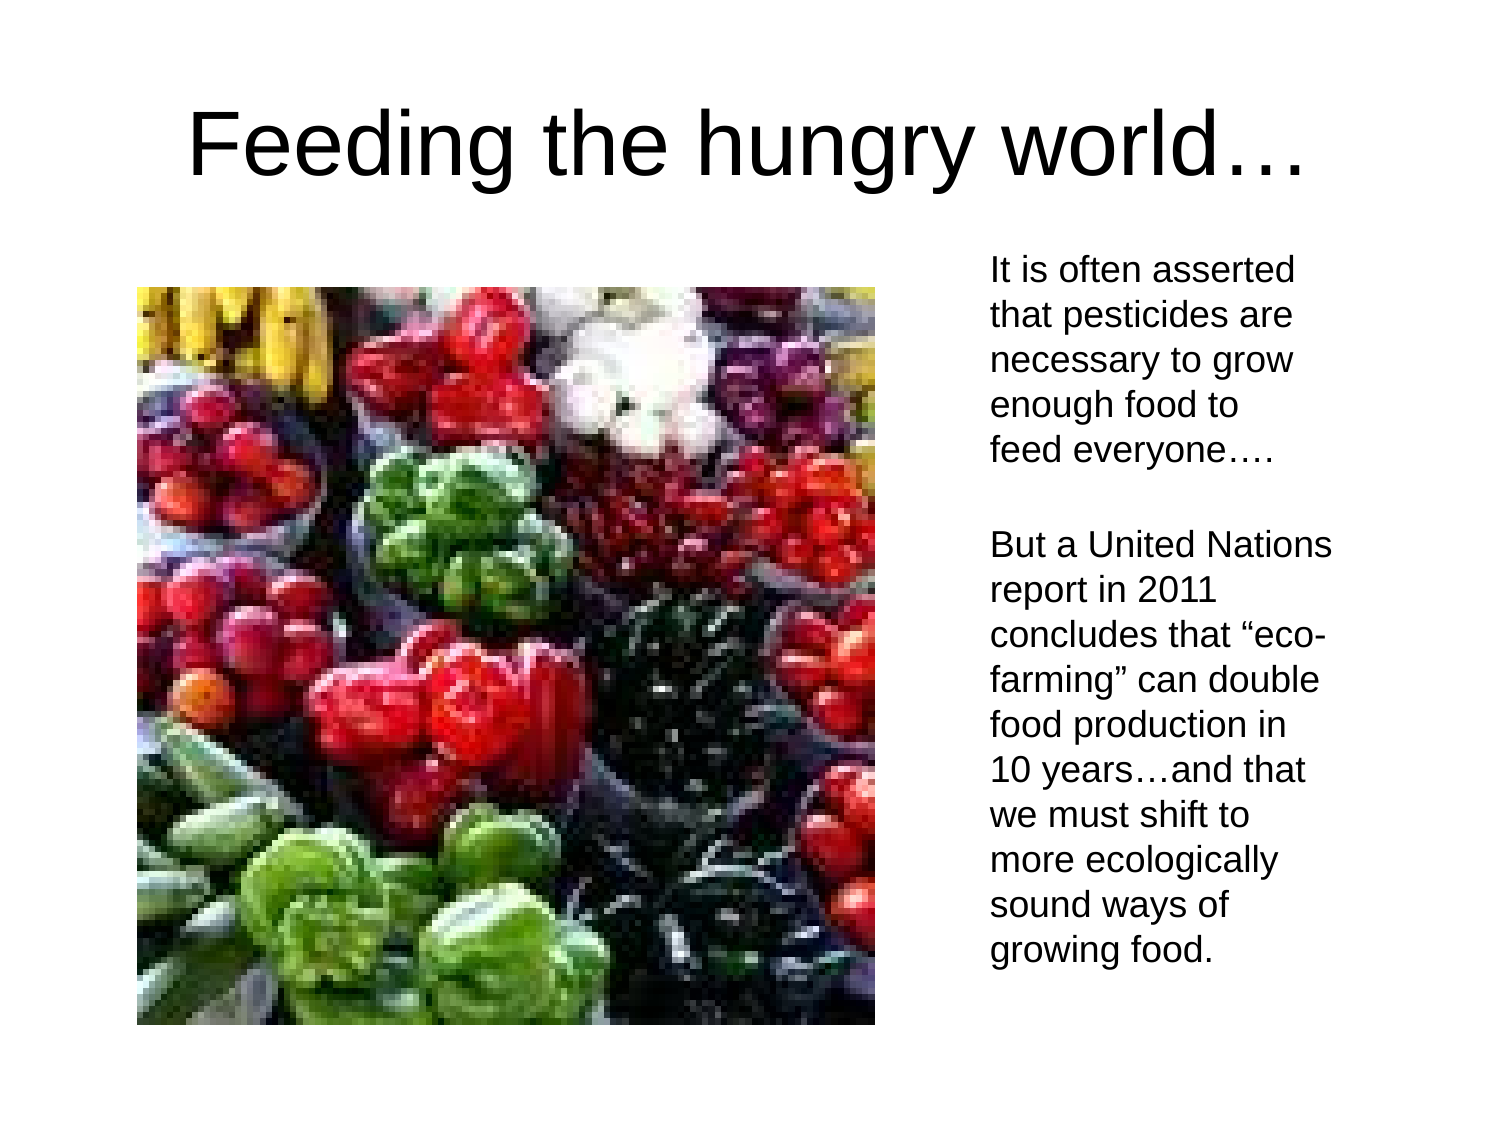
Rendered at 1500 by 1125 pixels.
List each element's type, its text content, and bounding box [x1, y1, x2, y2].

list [137, 287, 876, 1026]
text_box It is often asserted that pesticides are necessary to grow enough food to feed everyone…. [975, 237, 1313, 478]
title Feeding the hungry world… [74, 44, 1426, 233]
text_box But a United Nations report in 2011 concludes that “eco-farming” can double food production in 10 years…and that we must shift to more ecologically sound ways of growing food. [974, 512, 1350, 978]
